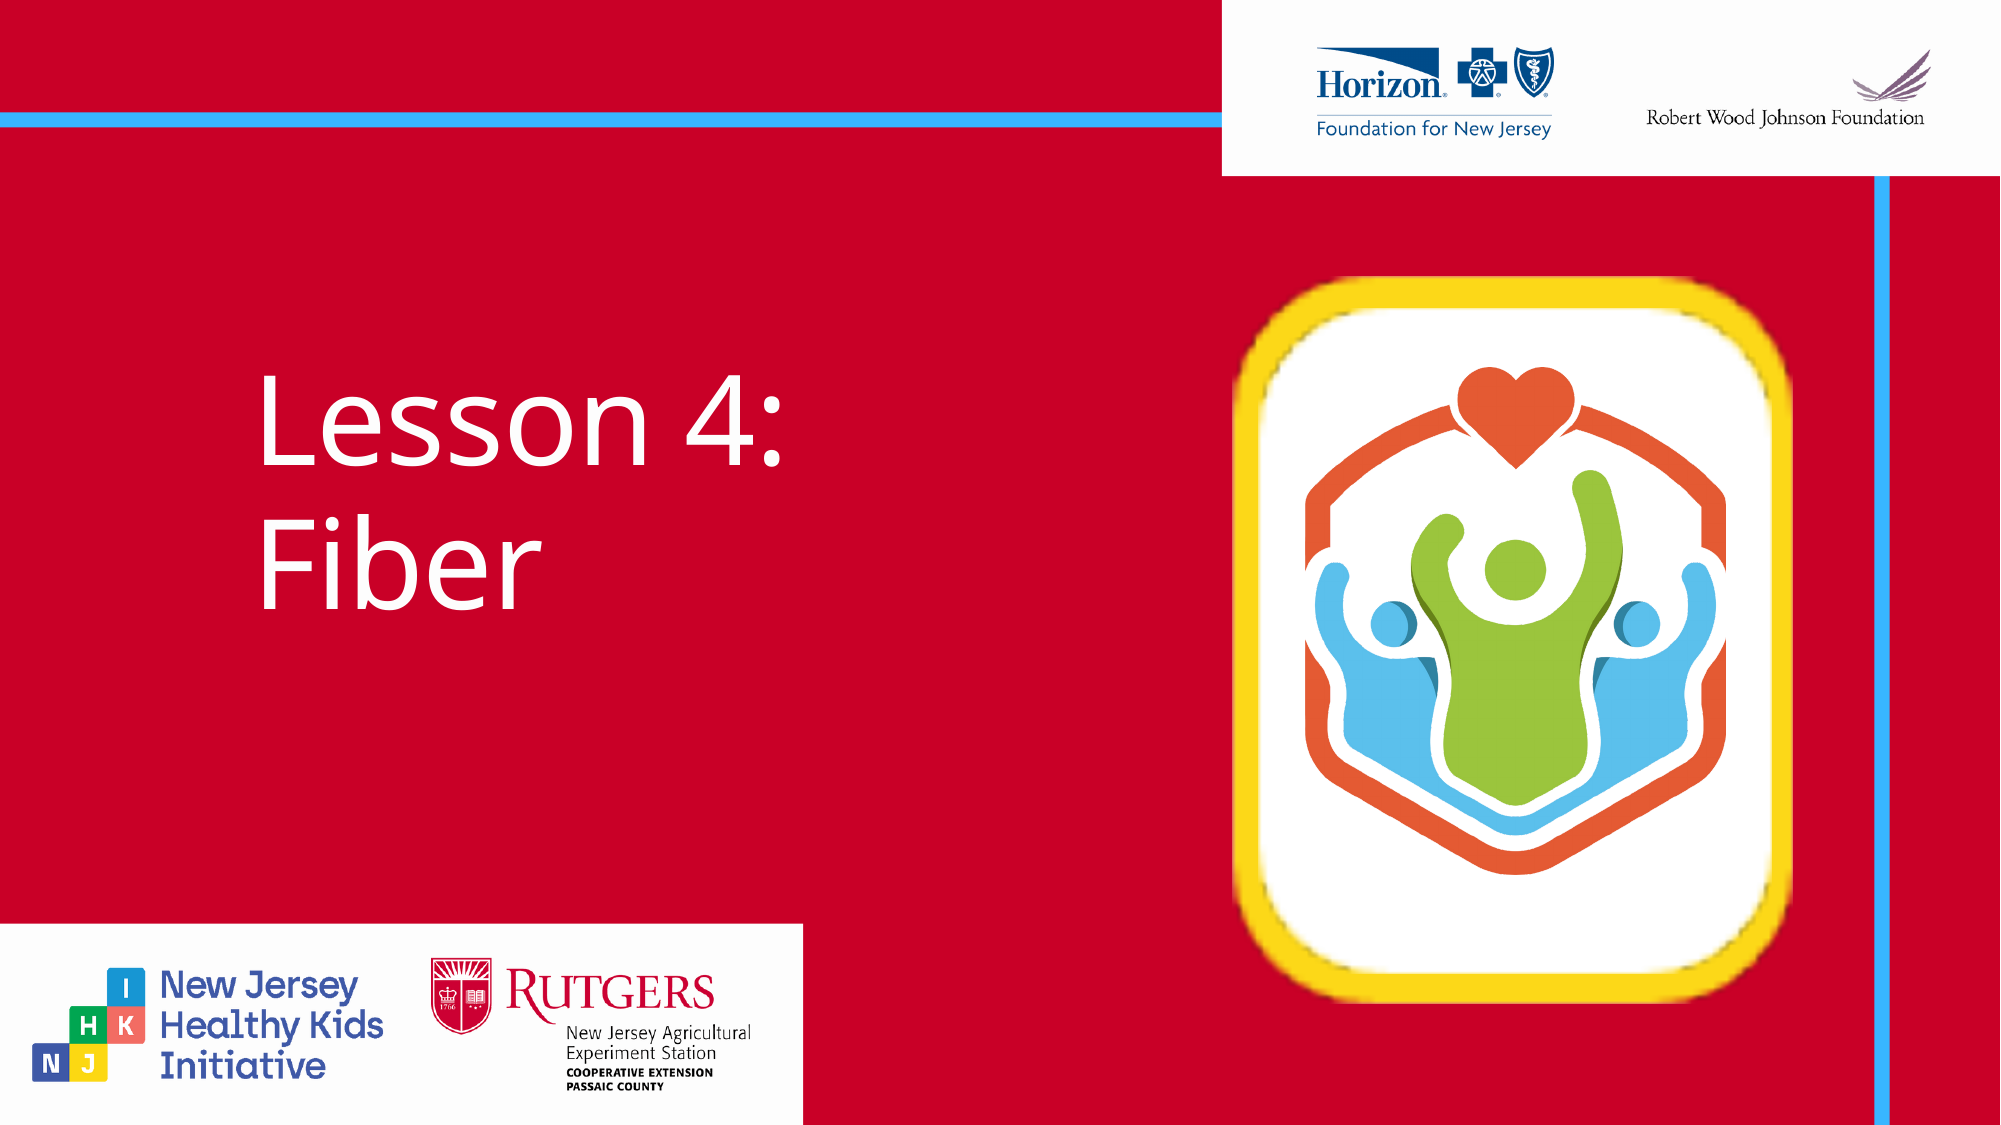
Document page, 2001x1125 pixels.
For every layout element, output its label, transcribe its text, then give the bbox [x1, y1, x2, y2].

text_box [1221, 0, 2000, 177]
picture [1148, 279, 1877, 1001]
text_box [0, 923, 804, 1125]
picture [1317, 46, 1554, 140]
text_box [1874, 177, 1890, 1125]
picture [30, 964, 385, 1084]
text_box Lesson 4: Fiber [252, 345, 1056, 636]
picture [431, 957, 750, 1092]
picture [1646, 46, 1932, 130]
text_box [0, 112, 1221, 128]
